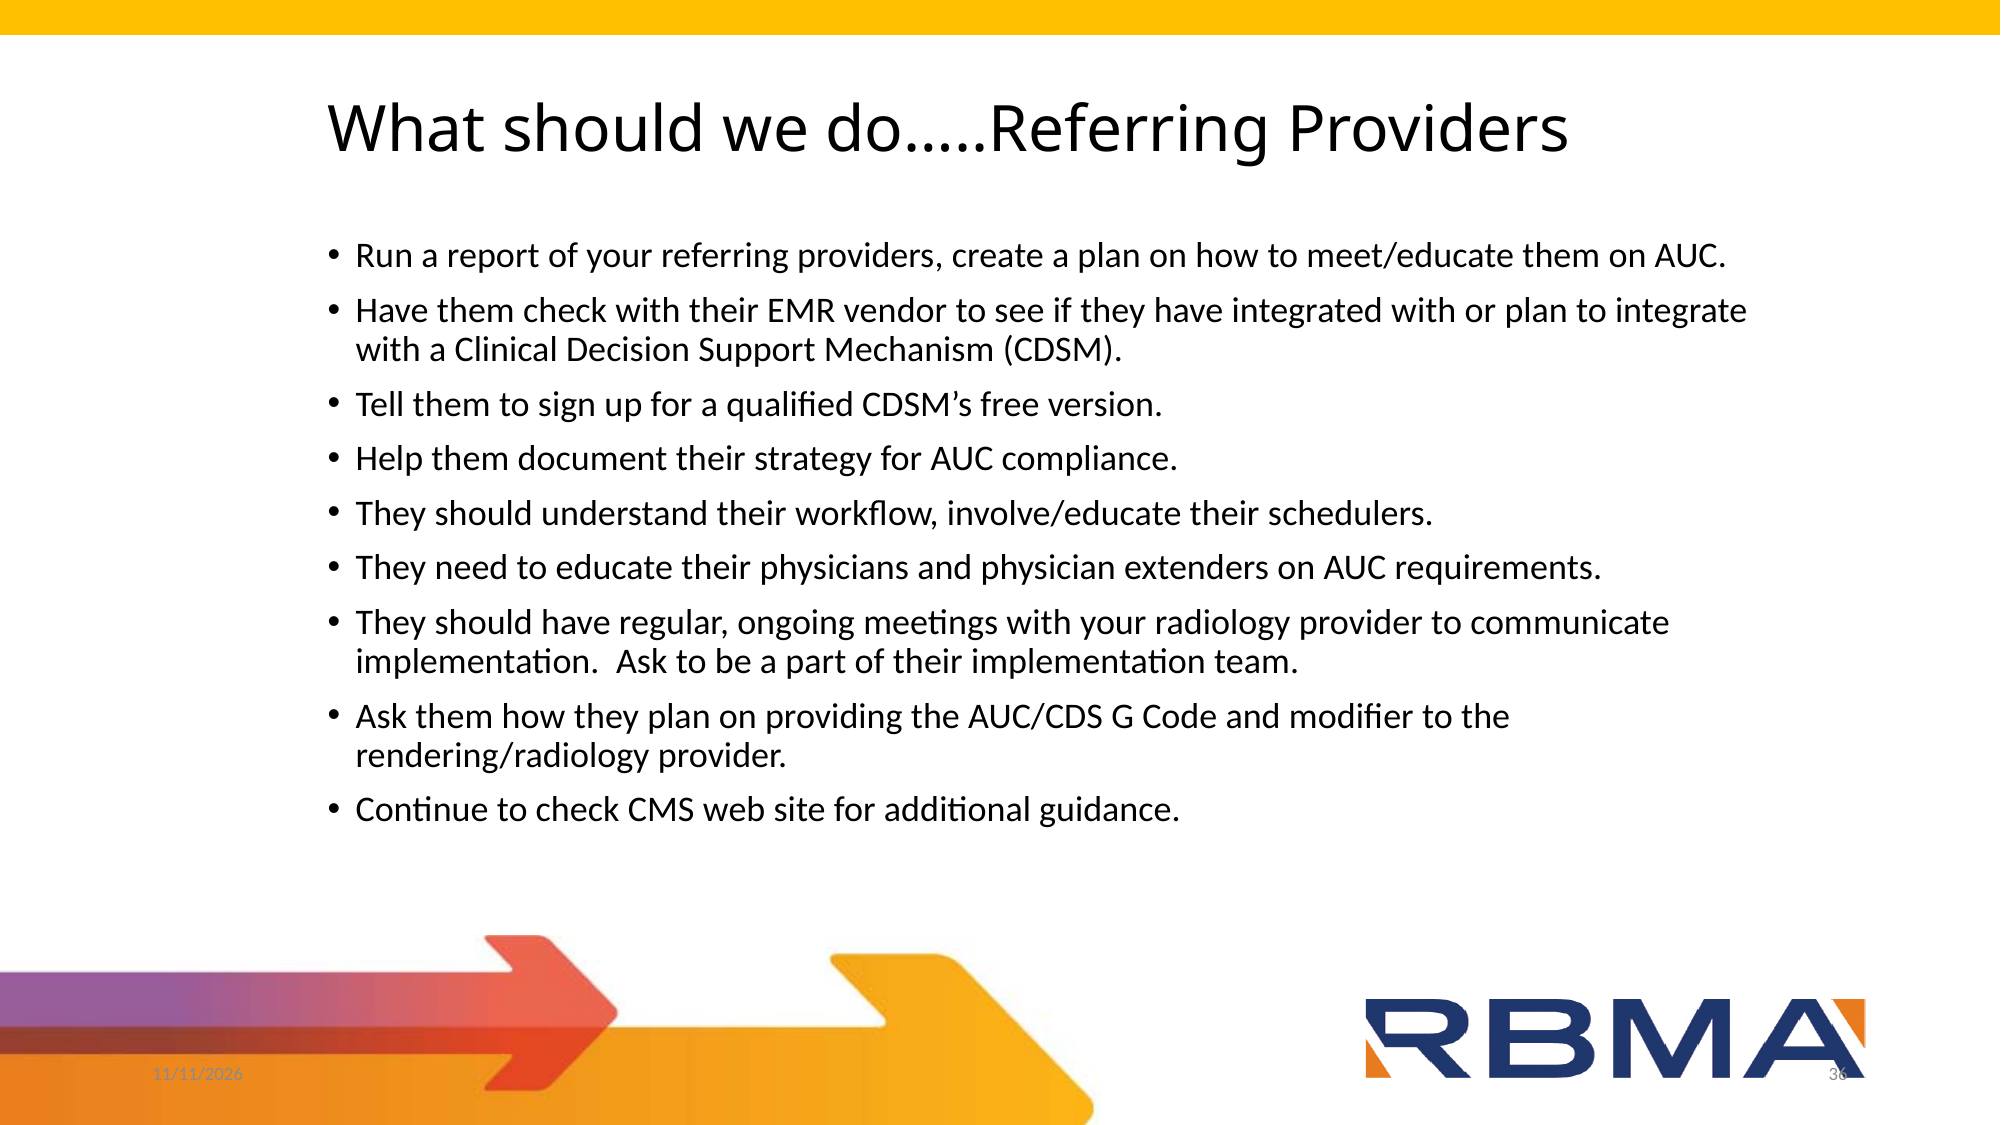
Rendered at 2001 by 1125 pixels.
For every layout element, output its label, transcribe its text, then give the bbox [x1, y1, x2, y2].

list Run a report of your referring providers, create a plan on how to meet/educate them on AUC. Have them check with their EMR vendor to see if they have integrated with or plan to integrate with a Clinical Decision Support Mechanism (CDSM). Tell them to sign up for a qualified CDSM’s free version. Help them document their strategy for AUC compliance. They should understand their workflow, involve/educate their schedulers. They need to educate their physicians and physician extenders on AUC requirements. They should have regular, ongoing meetings with your radiology provider to communicate implementation. Ask to be a part of their implementation team. Ask them how they plan on providing the AUC/CDS G Code and modifier to the rendering/radiology provider. Continue to check CMS web site for additional guidance. [312, 229, 1817, 963]
title What should we do…..Referring Providers [312, 59, 1647, 229]
picture [0, 935, 1206, 1125]
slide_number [137, 1042, 588, 1103]
picture [1365, 974, 1866, 1097]
slide_number 36 [1412, 1042, 1863, 1103]
